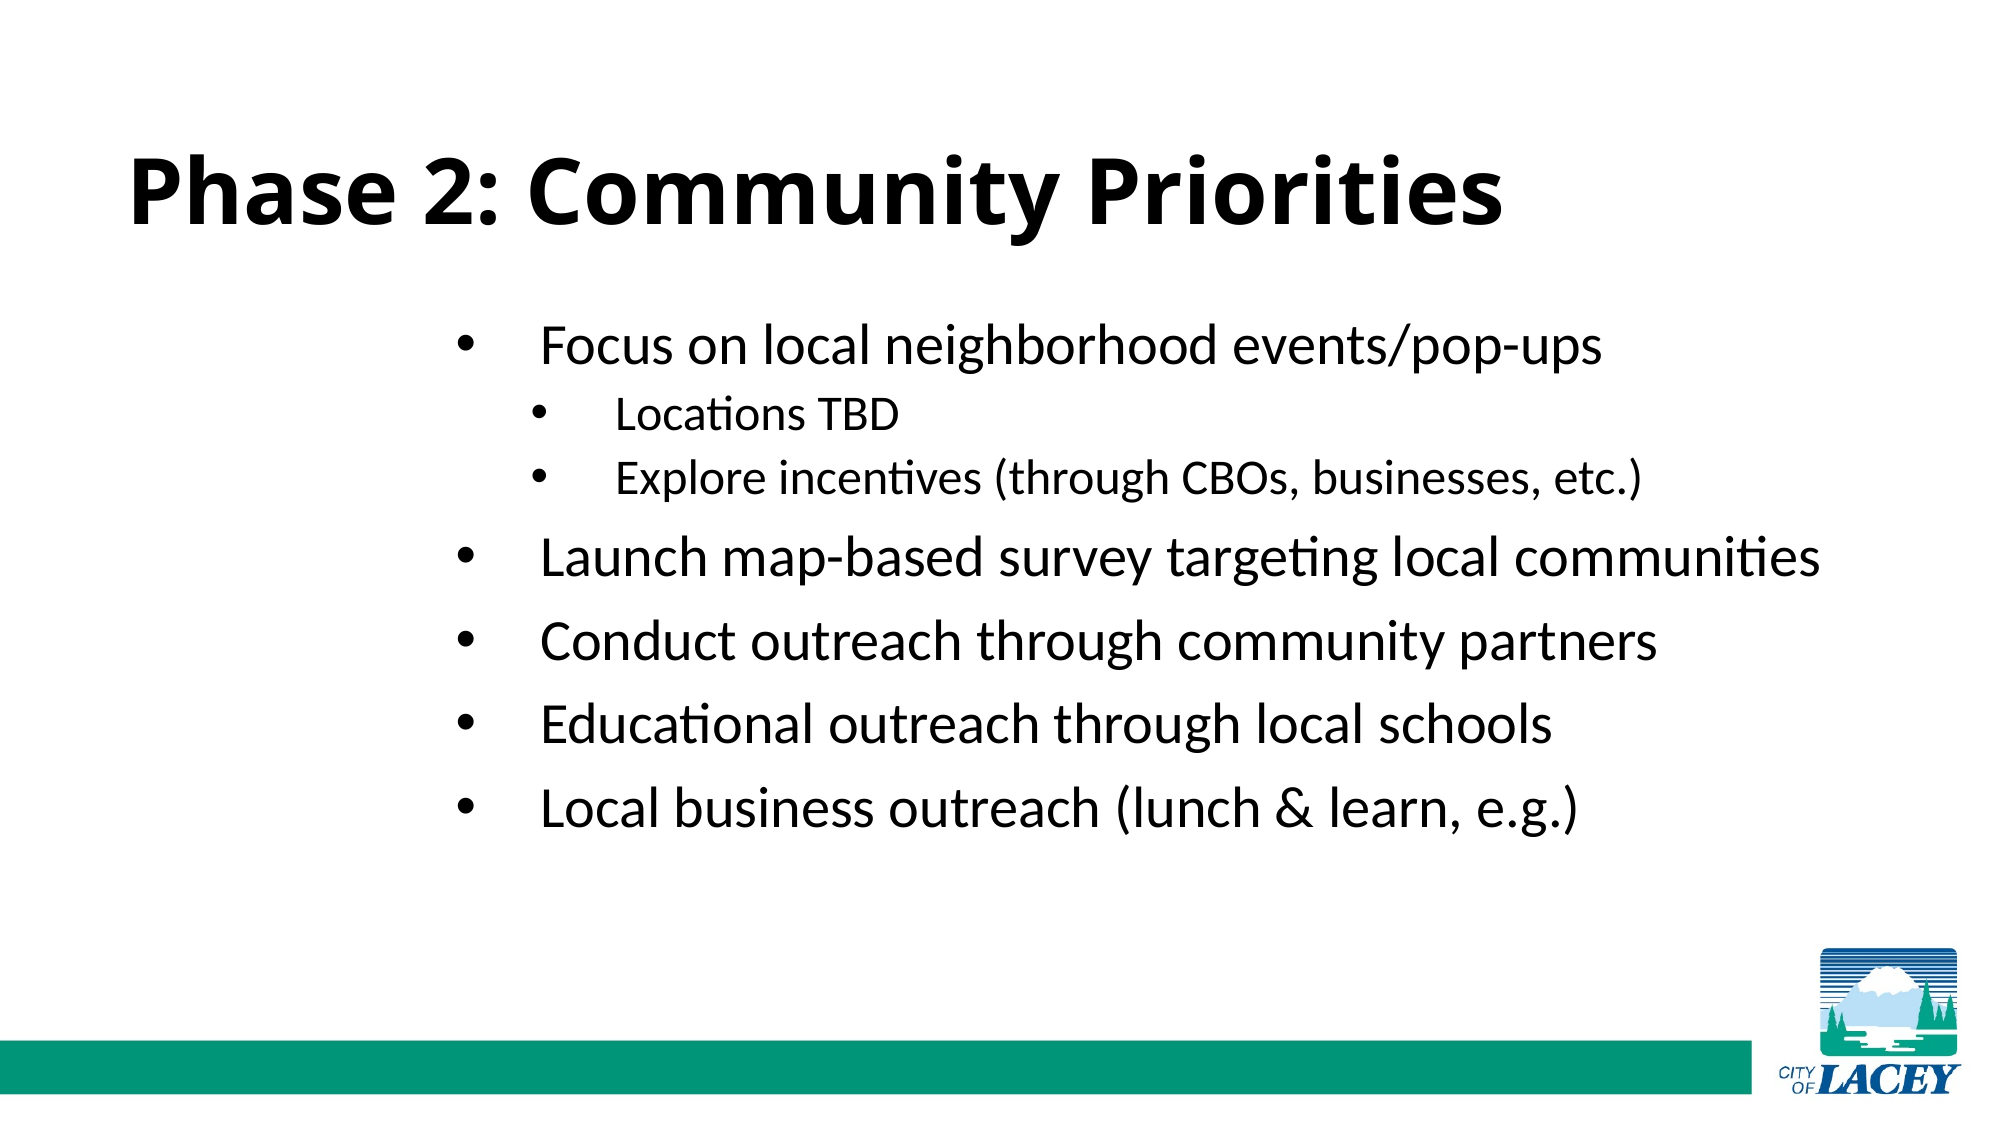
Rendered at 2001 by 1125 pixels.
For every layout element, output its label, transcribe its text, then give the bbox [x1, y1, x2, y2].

title Phase 2: Community Priorities [111, 137, 1612, 254]
picture [0, 1, 2000, 1125]
subtitle Focus on local neighborhood events/pop-ups Locations TBD Explore incentives (through CBOs, businesses, etc.) Launch map-based survey targeting local communities Conduct outreach through community partners Educational outreach through local schools Local business outreach (lunch & learn, e.g.) [440, 306, 2000, 930]
